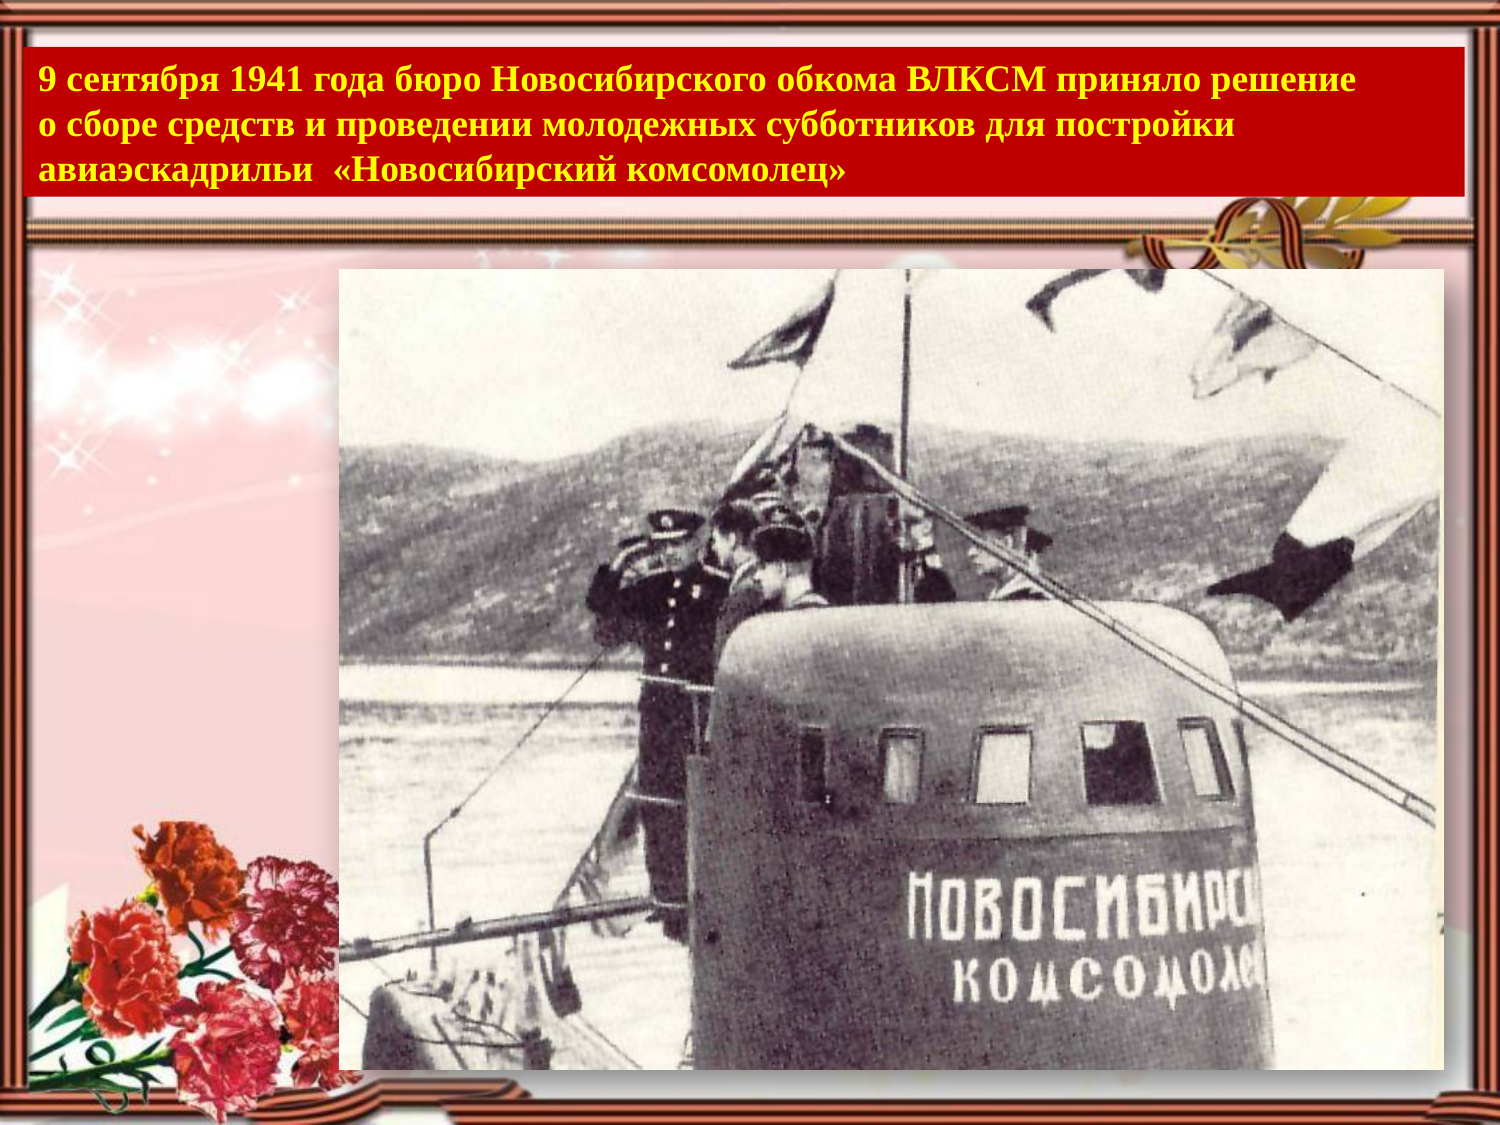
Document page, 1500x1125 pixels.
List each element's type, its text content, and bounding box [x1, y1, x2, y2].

text_box 9 сентября 1941 года бюро Новосибирского обкома ВЛКСМ приняло решение о сборе средств и проведении молодежных субботников для постройки авиаэскадрильи «Новосибирский комсомолец» [23, 46, 1465, 197]
picture [0, 0, 1500, 1125]
